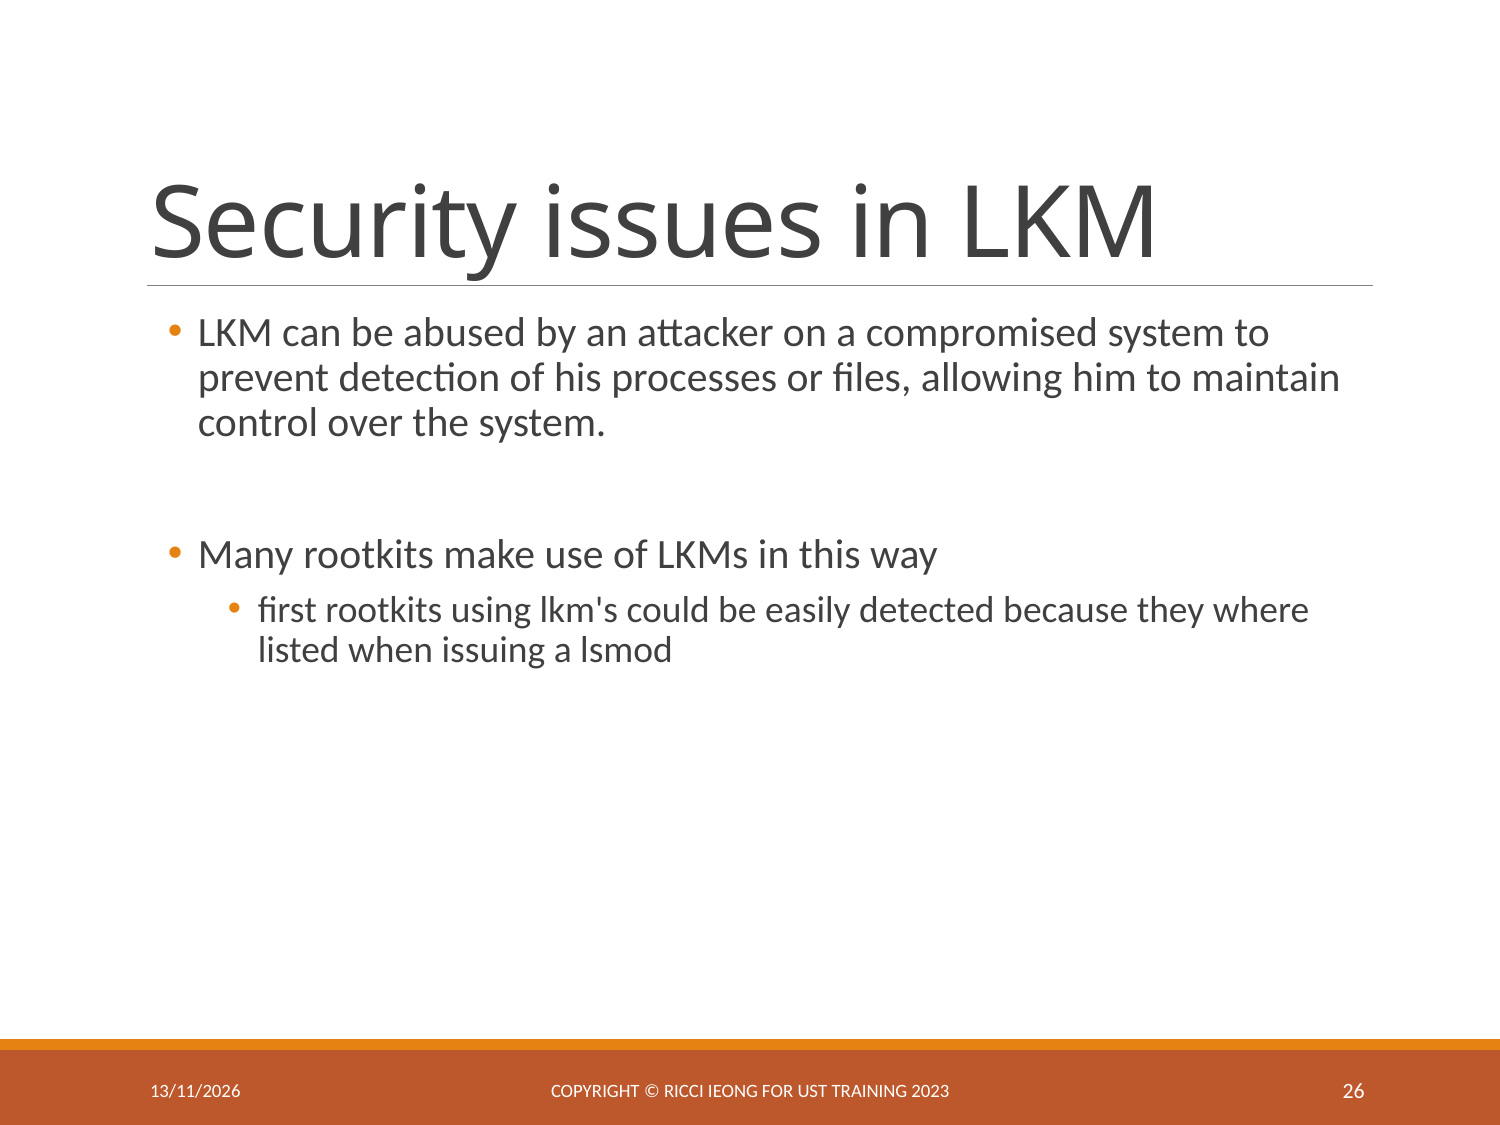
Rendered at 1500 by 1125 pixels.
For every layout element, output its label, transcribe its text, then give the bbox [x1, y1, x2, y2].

title Security issues in LKM [135, 47, 1373, 285]
slide_number 26 [1218, 1059, 1380, 1120]
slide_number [135, 1059, 440, 1120]
footer Copyright © Ricci IEONG for UST training 2023 [453, 1059, 1047, 1120]
list LKM can be abused by an attacker on a compromised system to prevent detection of his processes or files, allowing him to maintain control over the system. Many rootkits make use of LKMs in this way first rootkits using lkm's could be easily detected because they where listed when issuing a lsmod [135, 302, 1373, 963]
